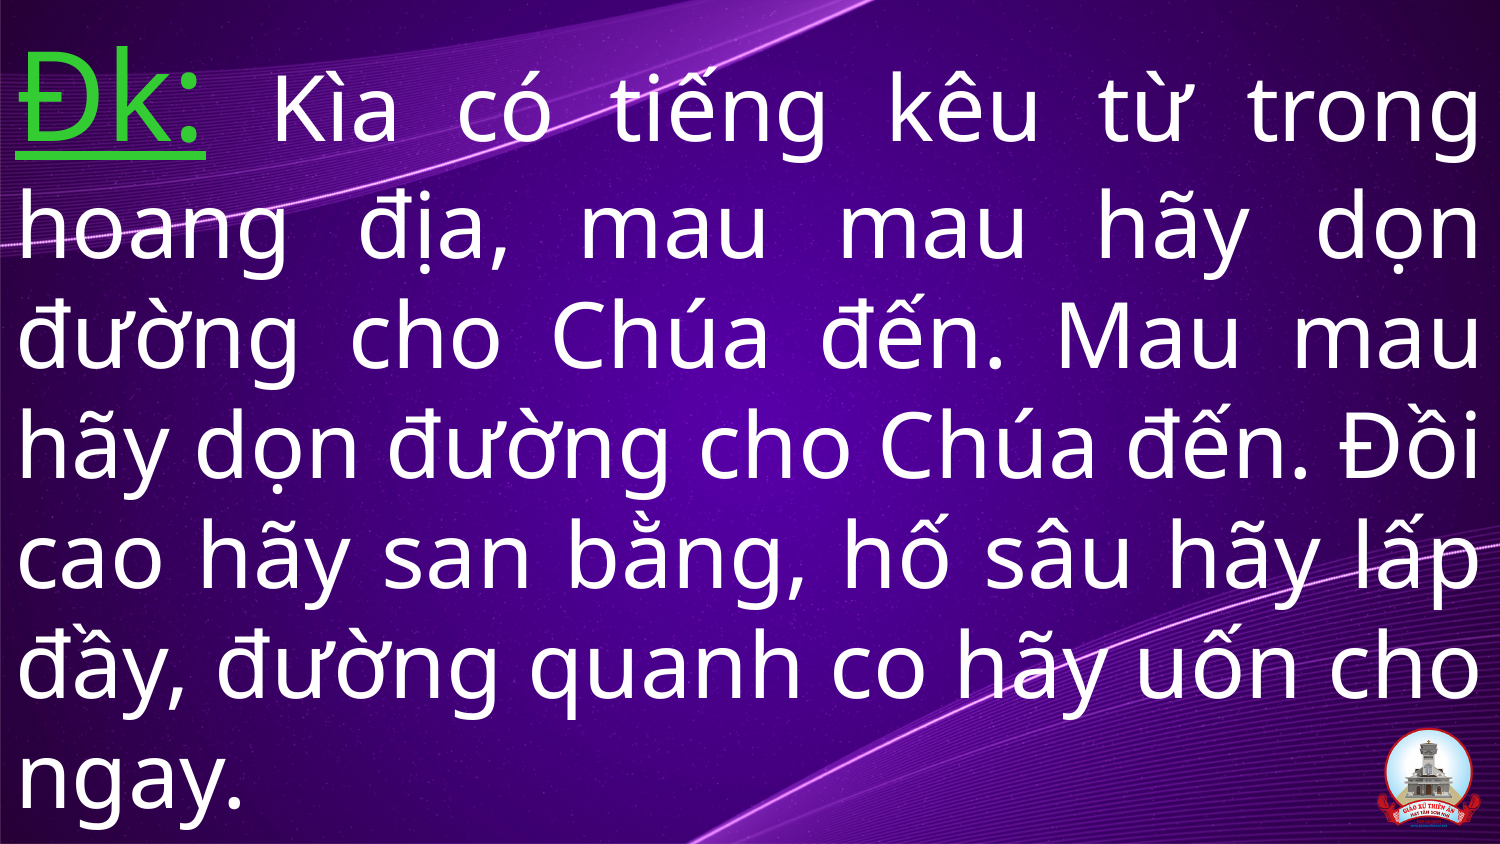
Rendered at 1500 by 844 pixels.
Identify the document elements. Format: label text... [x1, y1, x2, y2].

title Đk: Kìa có tiếng kêu từ trong hoang địa, mau mau hãy dọn đường cho Chúa đến. Mau mau hãy dọn đường cho Chúa đến. Đồi cao hãy san bằng, hố sâu hãy lấp đầy, đường quanh co hãy uốn cho ngay. [0, 0, 1500, 844]
